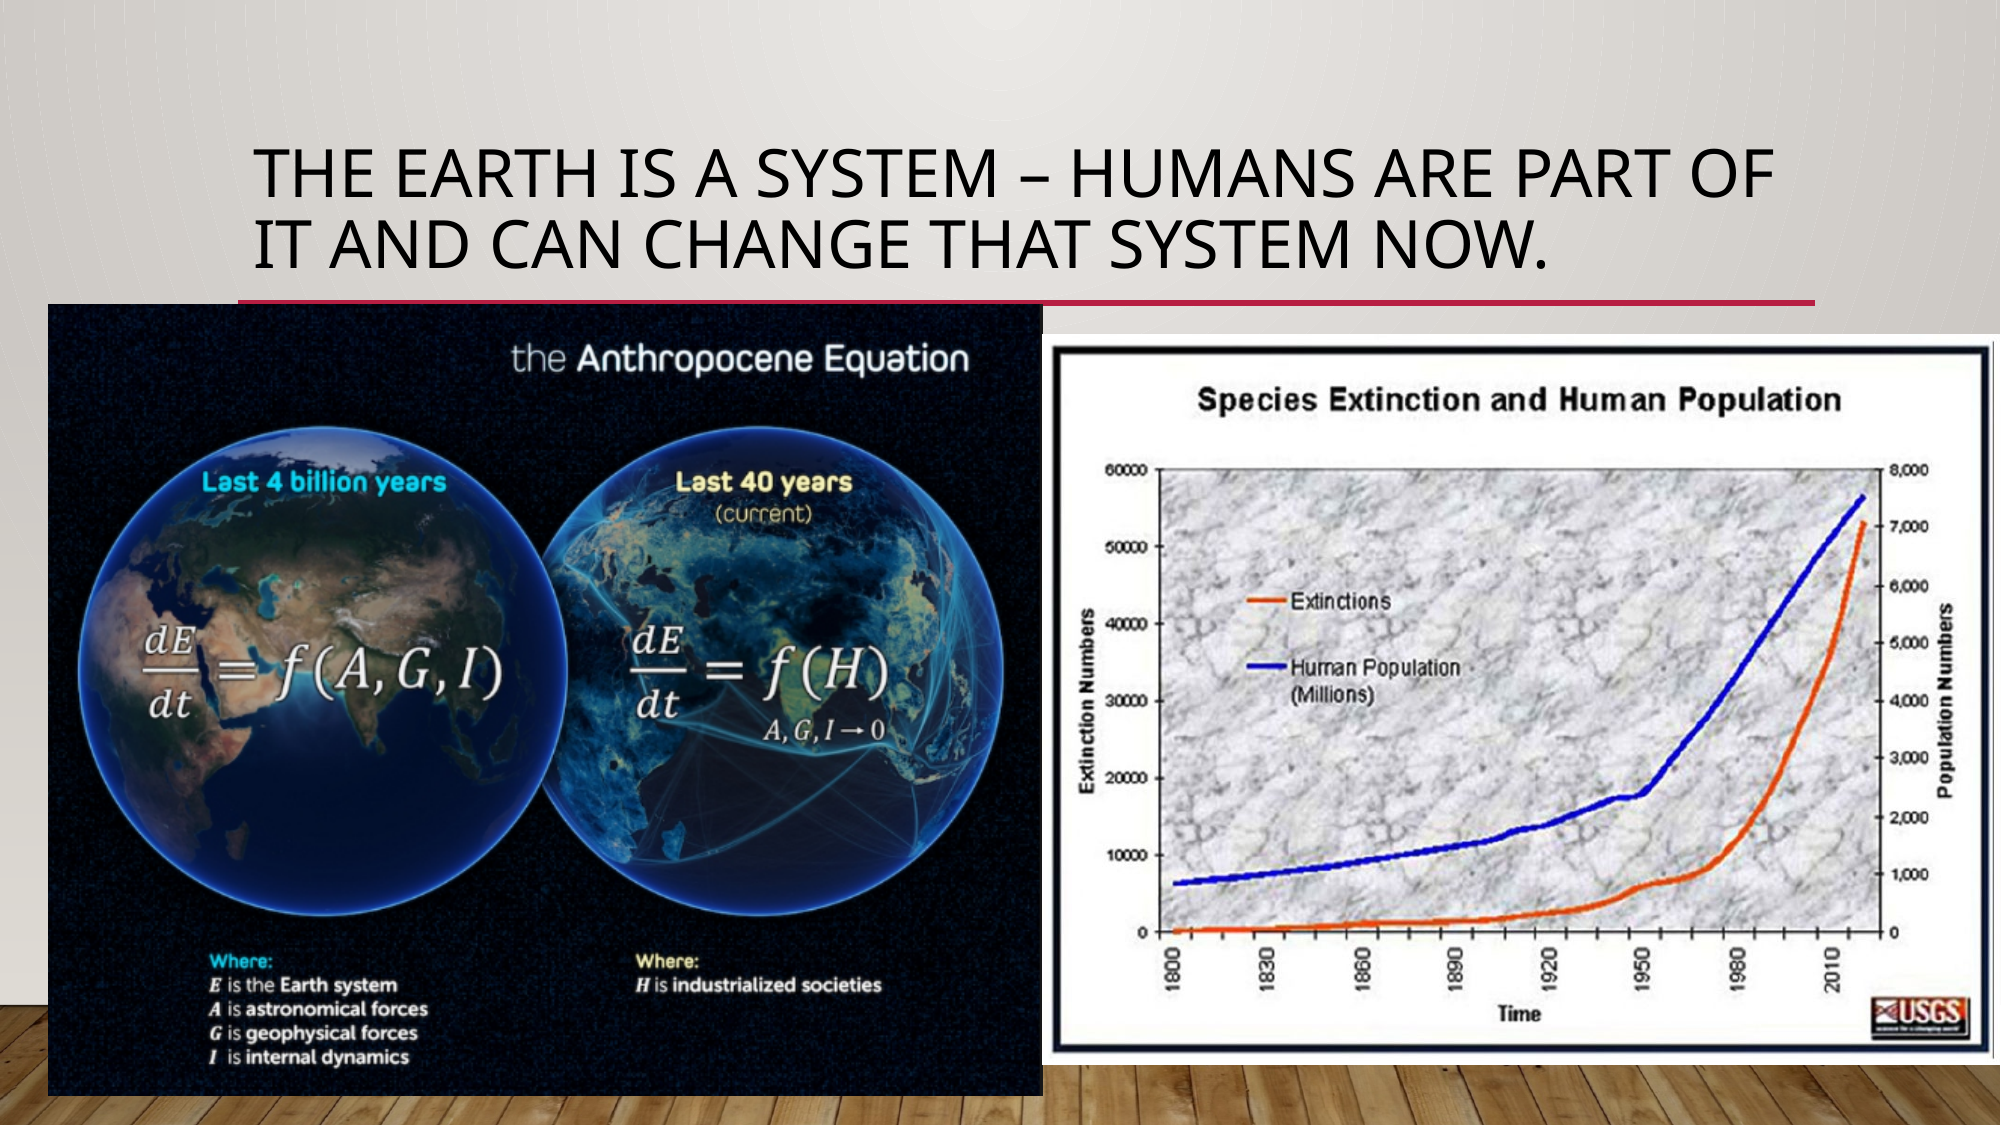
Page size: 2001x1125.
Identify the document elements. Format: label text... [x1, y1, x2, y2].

picture [0, 334, 2000, 1125]
title The Earth is a System – Humans are part of it and can change that system now. [238, 131, 1814, 305]
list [47, 303, 1043, 1096]
